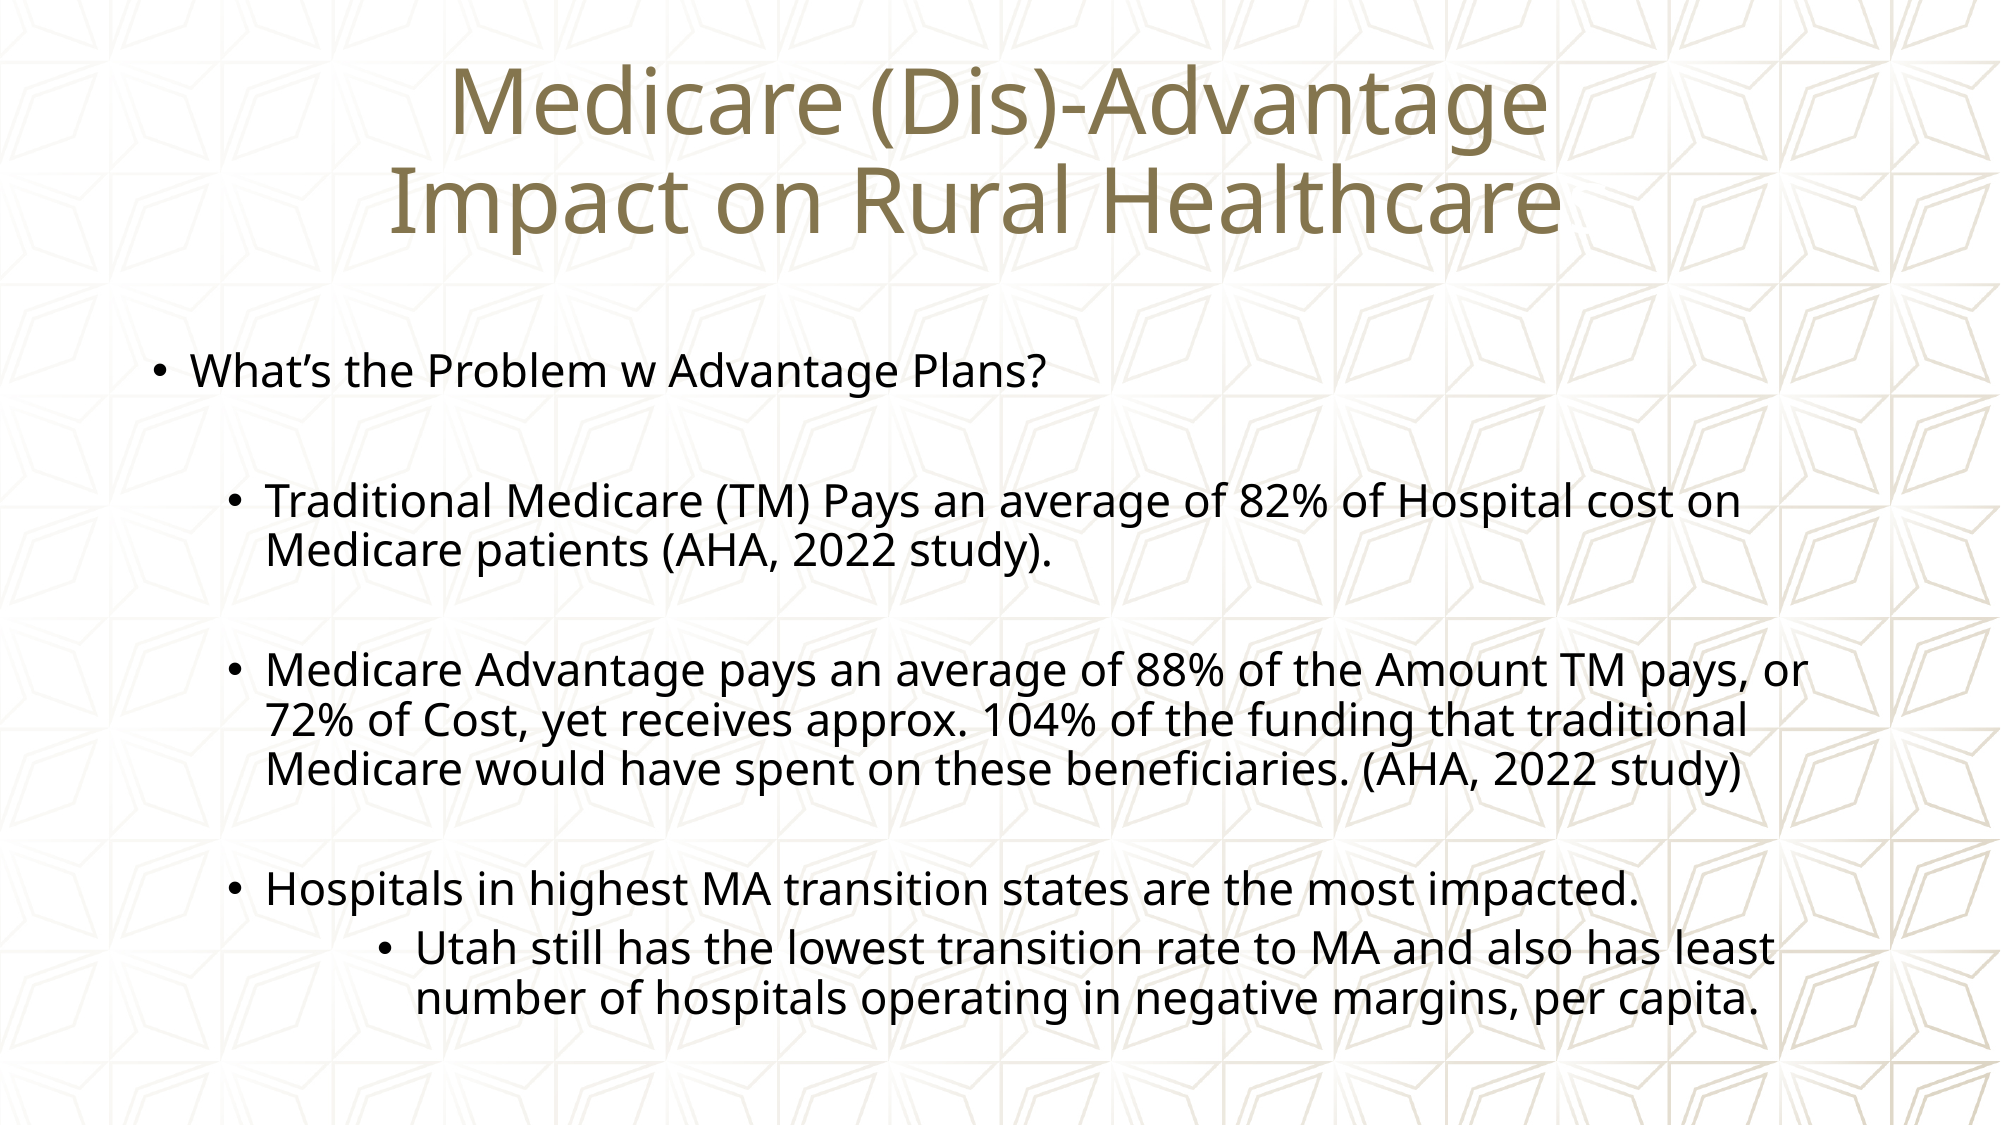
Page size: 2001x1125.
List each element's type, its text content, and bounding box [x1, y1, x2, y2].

title Medicare (Dis)-Advantage Impact on Rural Healthcares [137, 59, 1863, 249]
picture [0, 0, 2001, 1125]
text_box What’s the Problem w Advantage Plans? Traditional Medicare (TM) Pays an average of 82% of Hospital cost on Medicare patients (AHA, 2022 study). Medicare Advantage pays an average of 88% of the Amount TM pays, or 72% of Cost, yet receives approx. 104% of the funding that traditional Medicare would have spent on these beneficiaries. (AHA, 2022 study) Hospitals in highest MA transition states are the most impacted. Utah still has the lowest transition rate to MA and also has least number of hospitals operating in negative margins, per capita. [137, 269, 1863, 1066]
